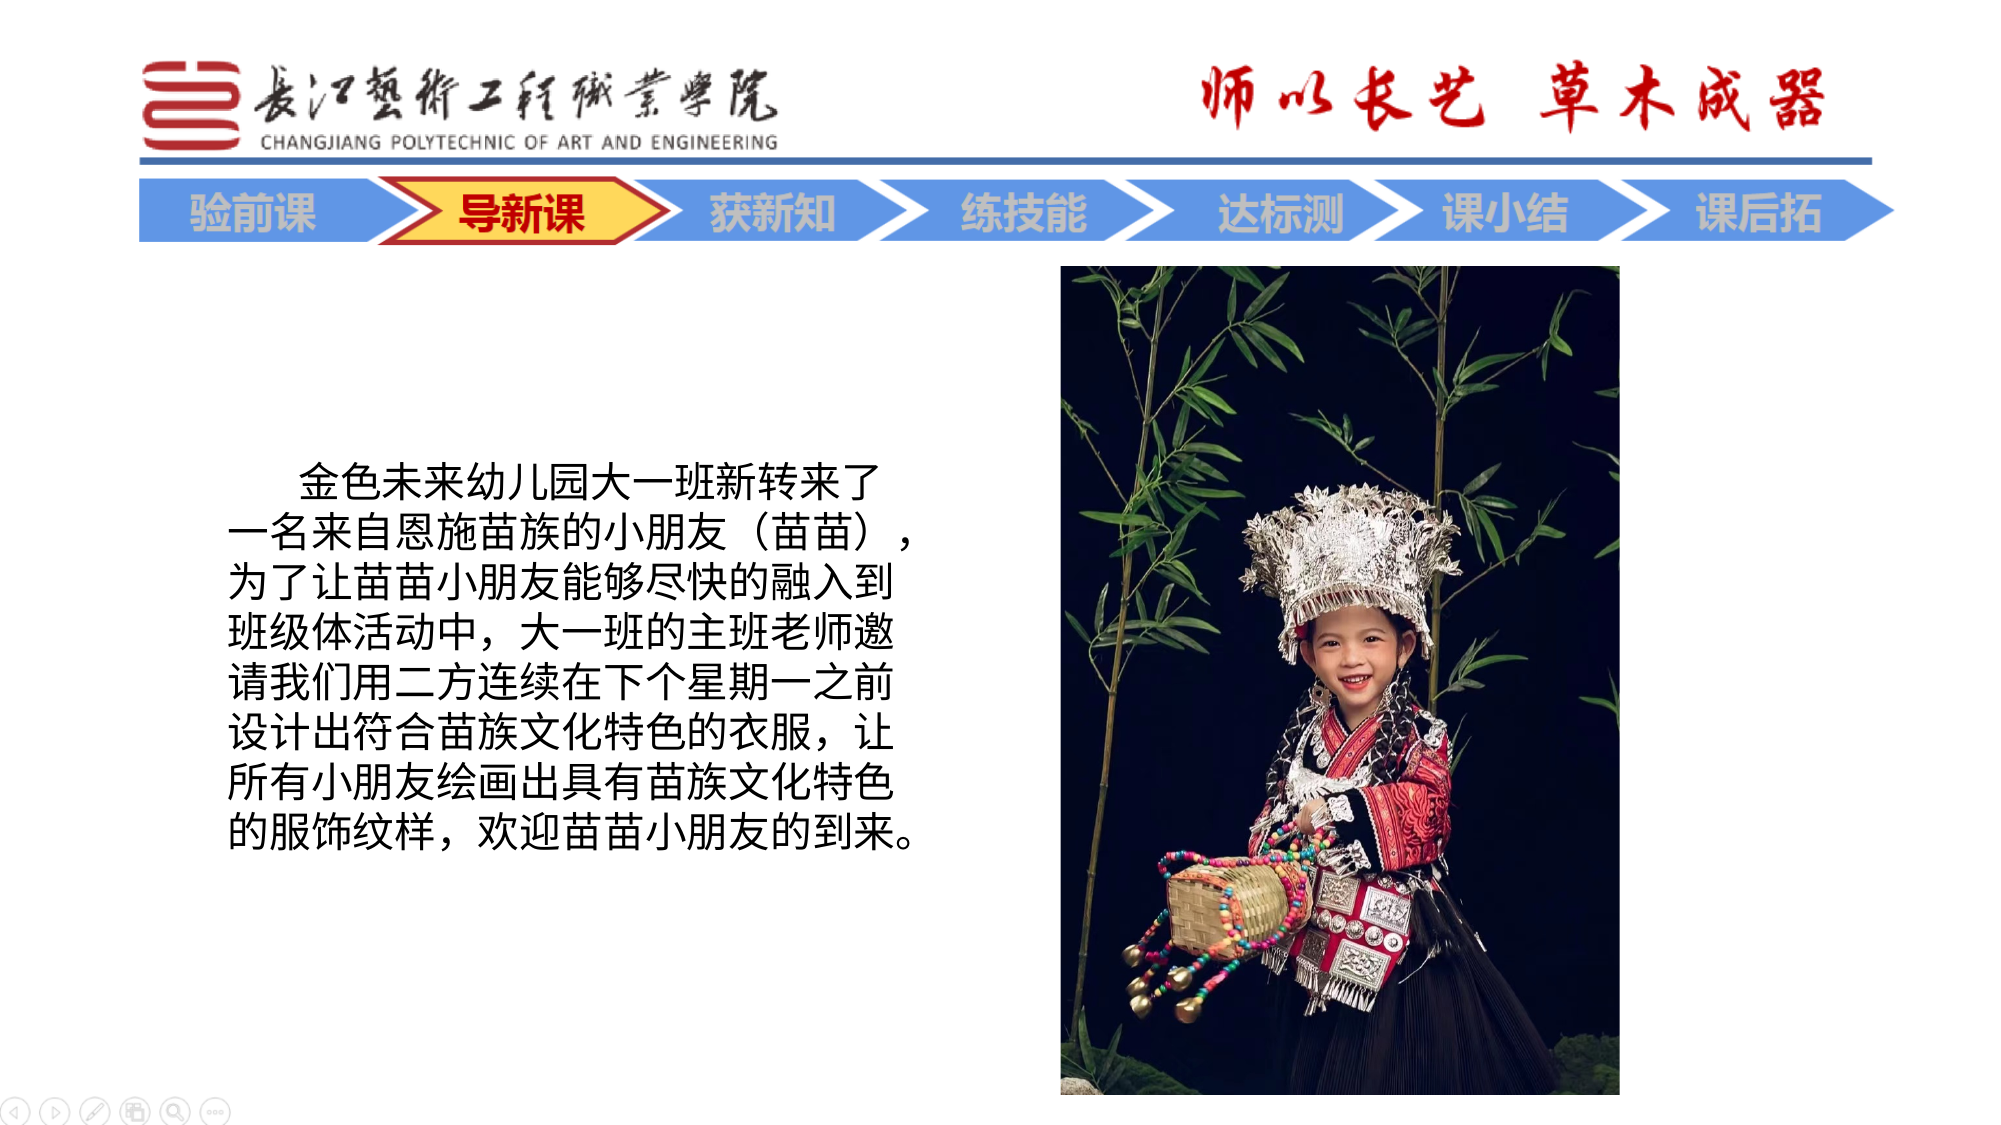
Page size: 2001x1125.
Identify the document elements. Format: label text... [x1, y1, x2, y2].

picture [0, 0, 2001, 1125]
text_box 金色未来幼儿园大一班新转来了一名来自恩施苗族的小朋友（苗苗），为了让苗苗小朋友能够尽快的融入到班级体活动中，大一班的主班老师邀请我们用二方连续在下个星期一之前设计出符合苗族文化特色的衣服，让所有小朋友绘画出具有苗族文化特色的服饰纹样，欢迎苗苗小朋友的到来。 [206, 448, 917, 864]
